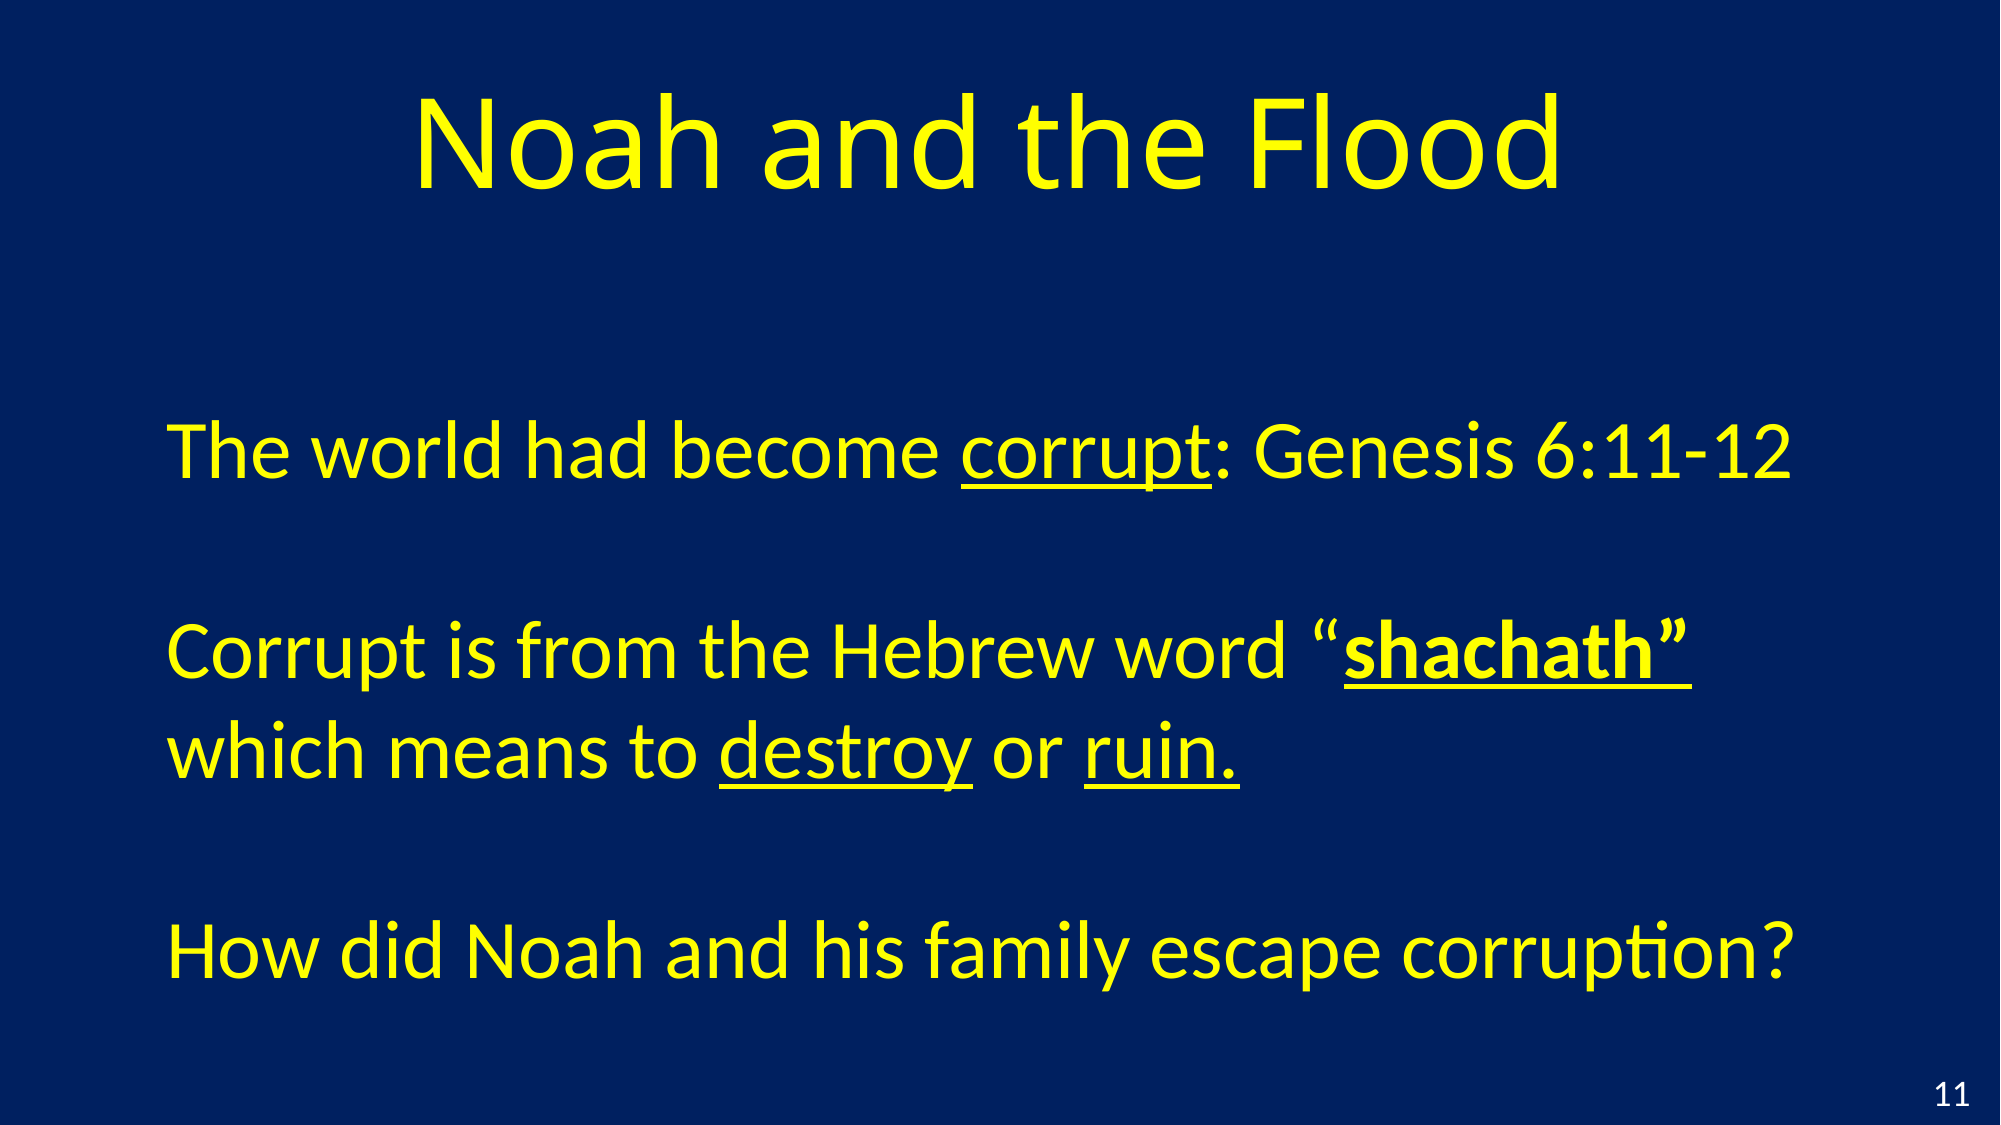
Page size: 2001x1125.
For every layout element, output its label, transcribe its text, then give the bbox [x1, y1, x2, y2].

text_box The world had become corrupt: Genesis 6:11-12 Corrupt is from the Hebrew word “shachath” which means to destroy or ruin. How did Noah and his family escape corruption? [151, 387, 1857, 1125]
text_box 11 [1917, 1061, 2000, 1122]
title Noah and the Flood [120, 19, 1857, 223]
